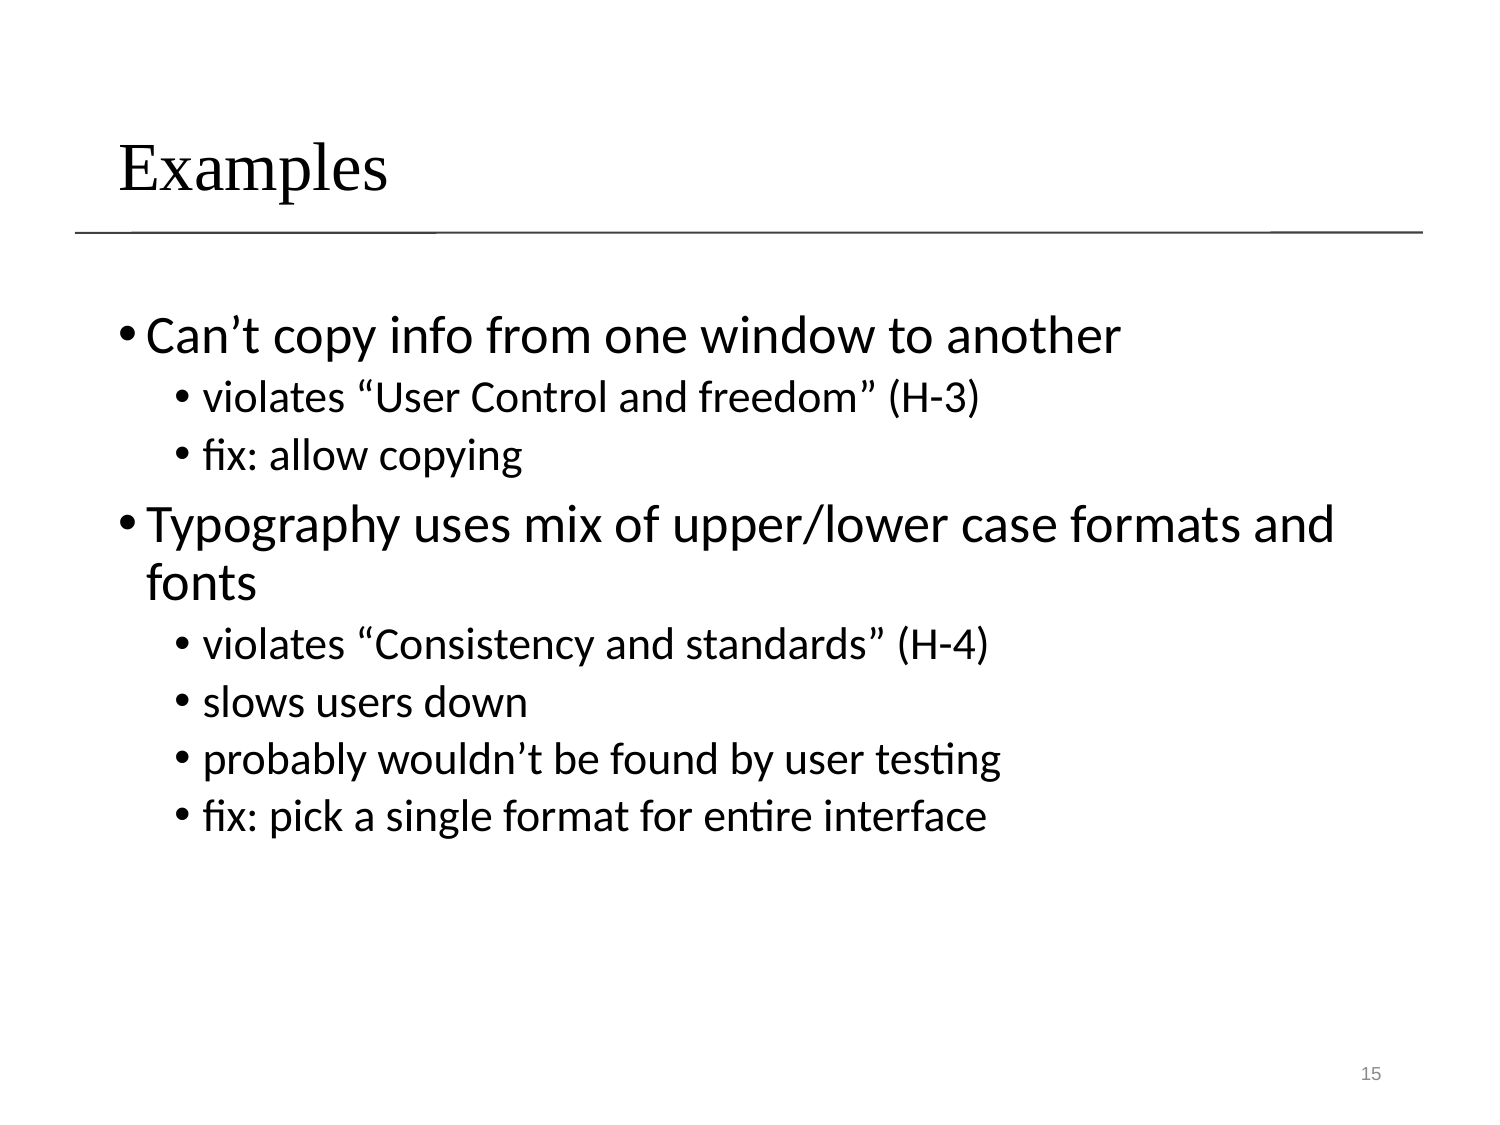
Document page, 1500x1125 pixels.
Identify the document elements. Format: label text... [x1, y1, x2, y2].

list Can’t copy info from one window to another violates “User Control and freedom” (H-3) fix: allow copying Typography uses mix of upper/lower case formats and fonts violates “Consistency and standards” (H-4) slows users down probably wouldn’t be found by user testing fix: pick a single format for entire interface [103, 299, 1397, 1014]
slide_number 15 [1059, 1042, 1397, 1103]
title Examples [103, 59, 1397, 278]
